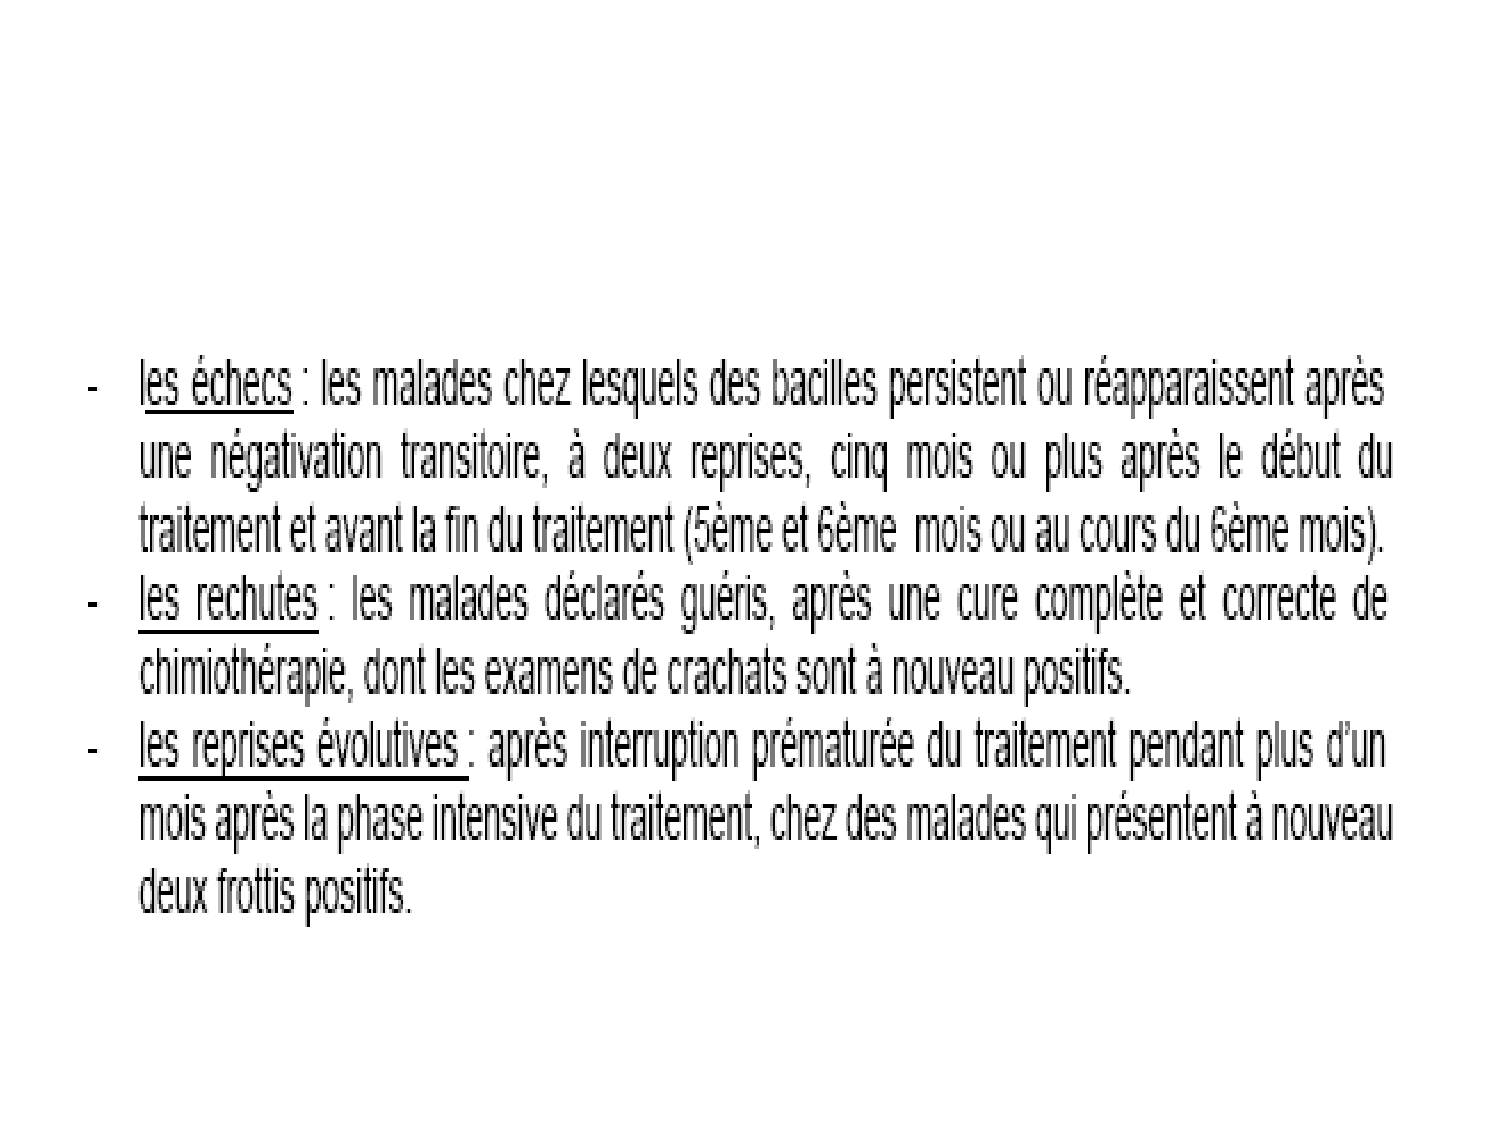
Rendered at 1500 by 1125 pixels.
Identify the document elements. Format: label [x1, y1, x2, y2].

list [74, 314, 1426, 941]
